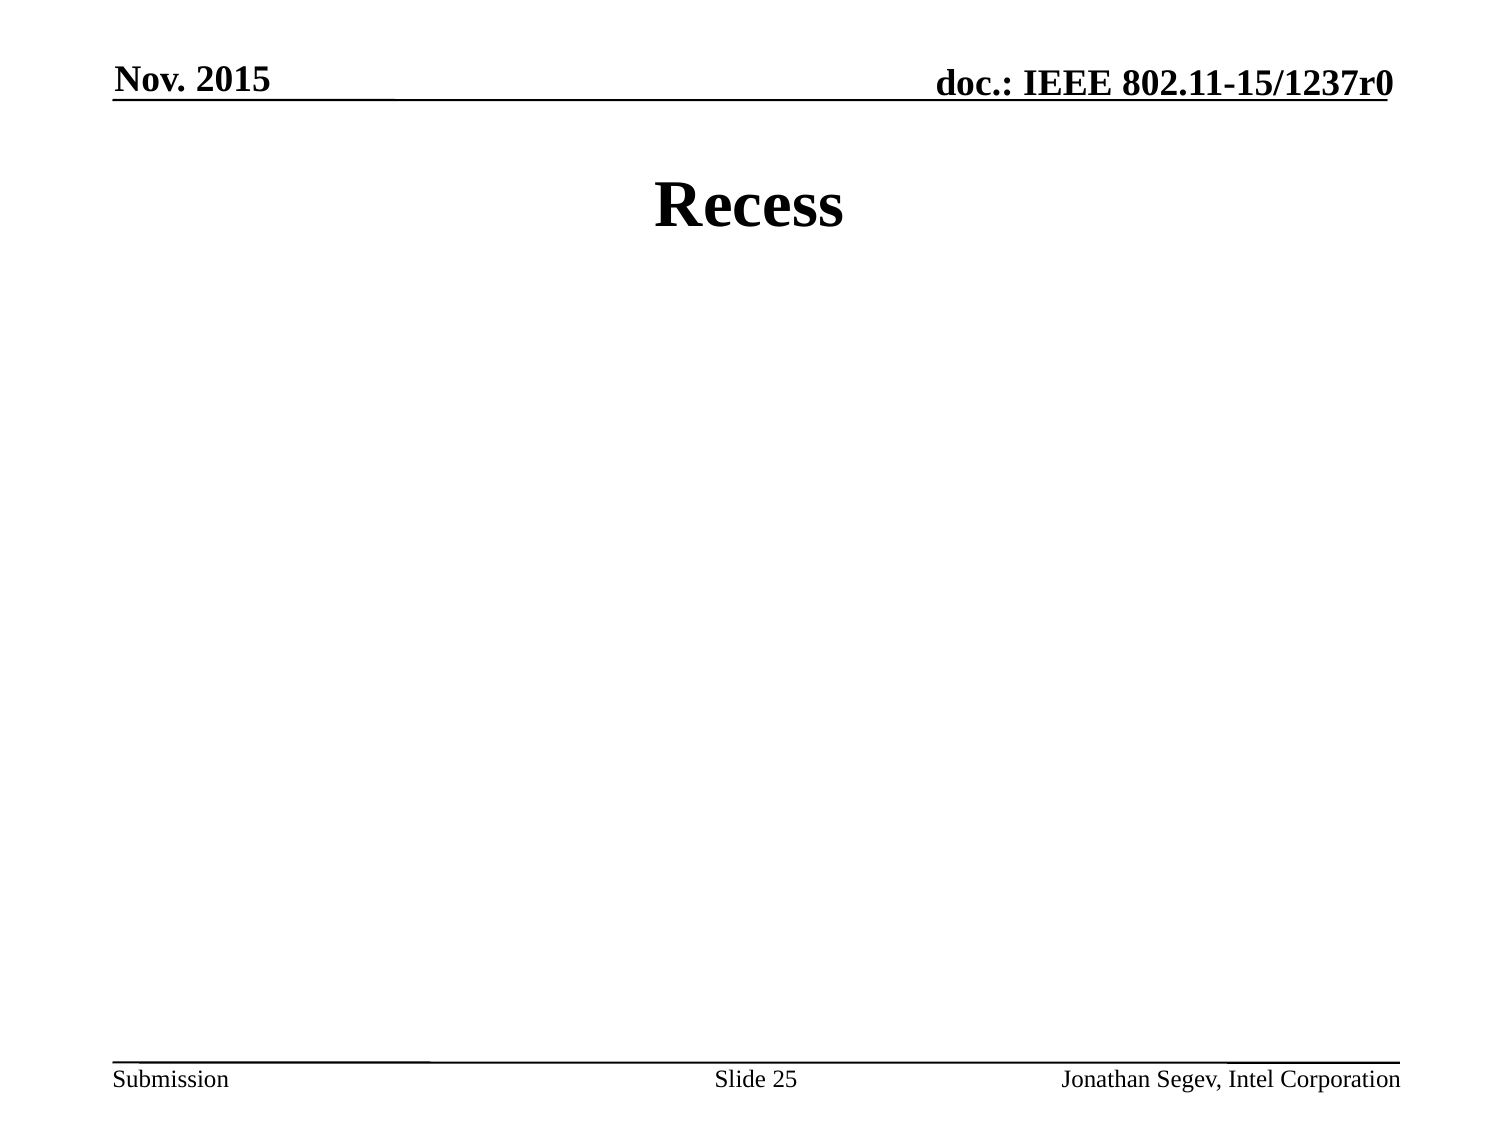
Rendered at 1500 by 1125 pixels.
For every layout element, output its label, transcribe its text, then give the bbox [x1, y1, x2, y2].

title Recess [112, 112, 1388, 288]
footer Jonathan Segev, Intel Corporation [878, 1061, 1402, 1093]
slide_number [114, 54, 423, 100]
slide_number Slide 25 [712, 1061, 800, 1123]
